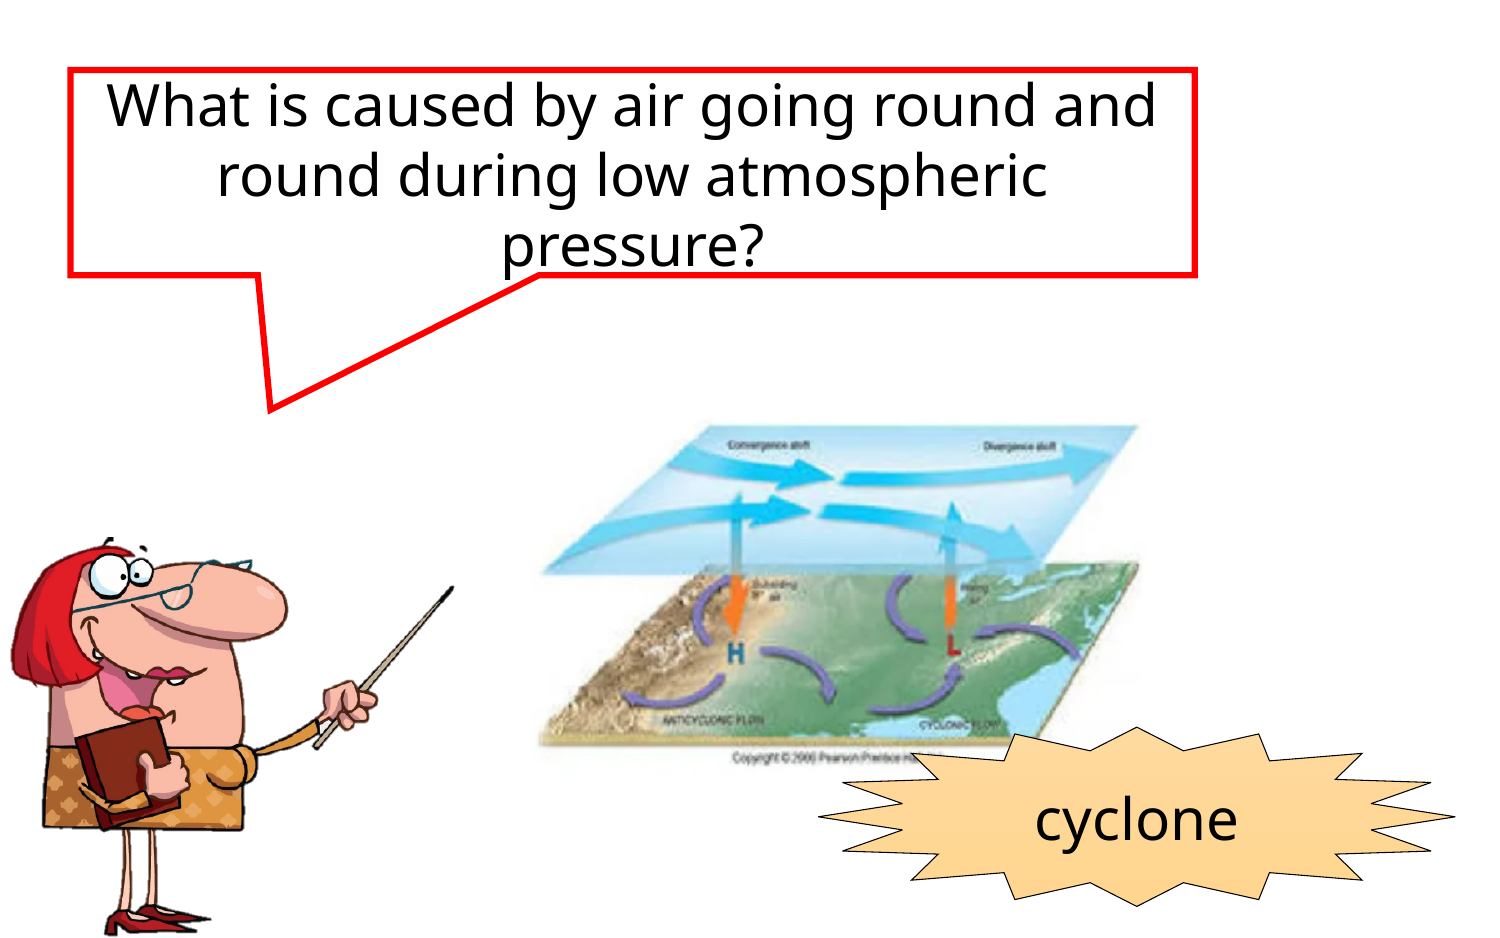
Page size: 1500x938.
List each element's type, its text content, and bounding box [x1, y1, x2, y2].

text_box cyclone [842, 733, 1456, 908]
picture [523, 299, 1171, 836]
picture [1, 537, 458, 938]
text_box What is caused by air going round and round during low atmospheric pressure? [69, 68, 1196, 412]
